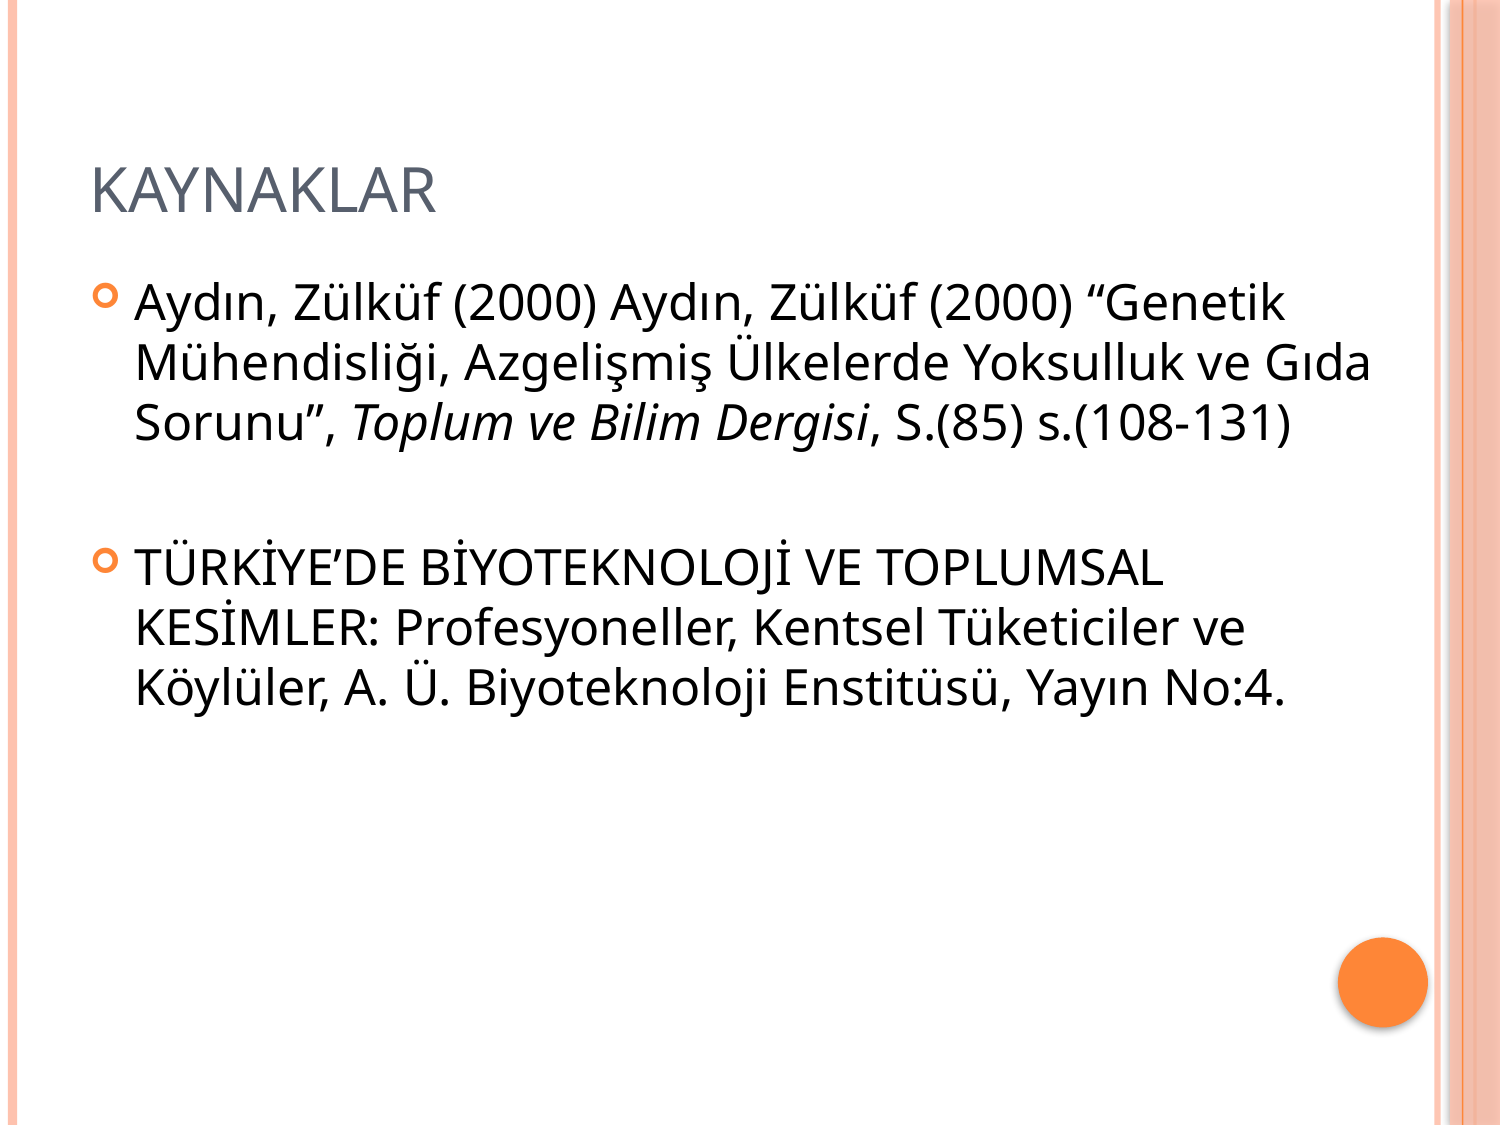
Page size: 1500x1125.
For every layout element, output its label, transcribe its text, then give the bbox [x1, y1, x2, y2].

list Aydın, Zülküf (2000) Aydın, Zülküf (2000) “Genetik Mühendisliği, Azgelişmiş Ülkelerde Yoksulluk ve Gıda Sorunu”, Toplum ve Bilim Dergisi, S.(85) s.(108-131) TÜRKİYE’DE BİYOTEKNOLOJİ VE TOPLUMSAL KESİMLER: Profesyoneller, Kentsel Tüketiciler ve Köylüler, A. Ü. Biyoteknoloji Enstitüsü, Yayın No:4. [75, 262, 1424, 1062]
title KAYNAKLAR [75, 45, 1300, 233]
